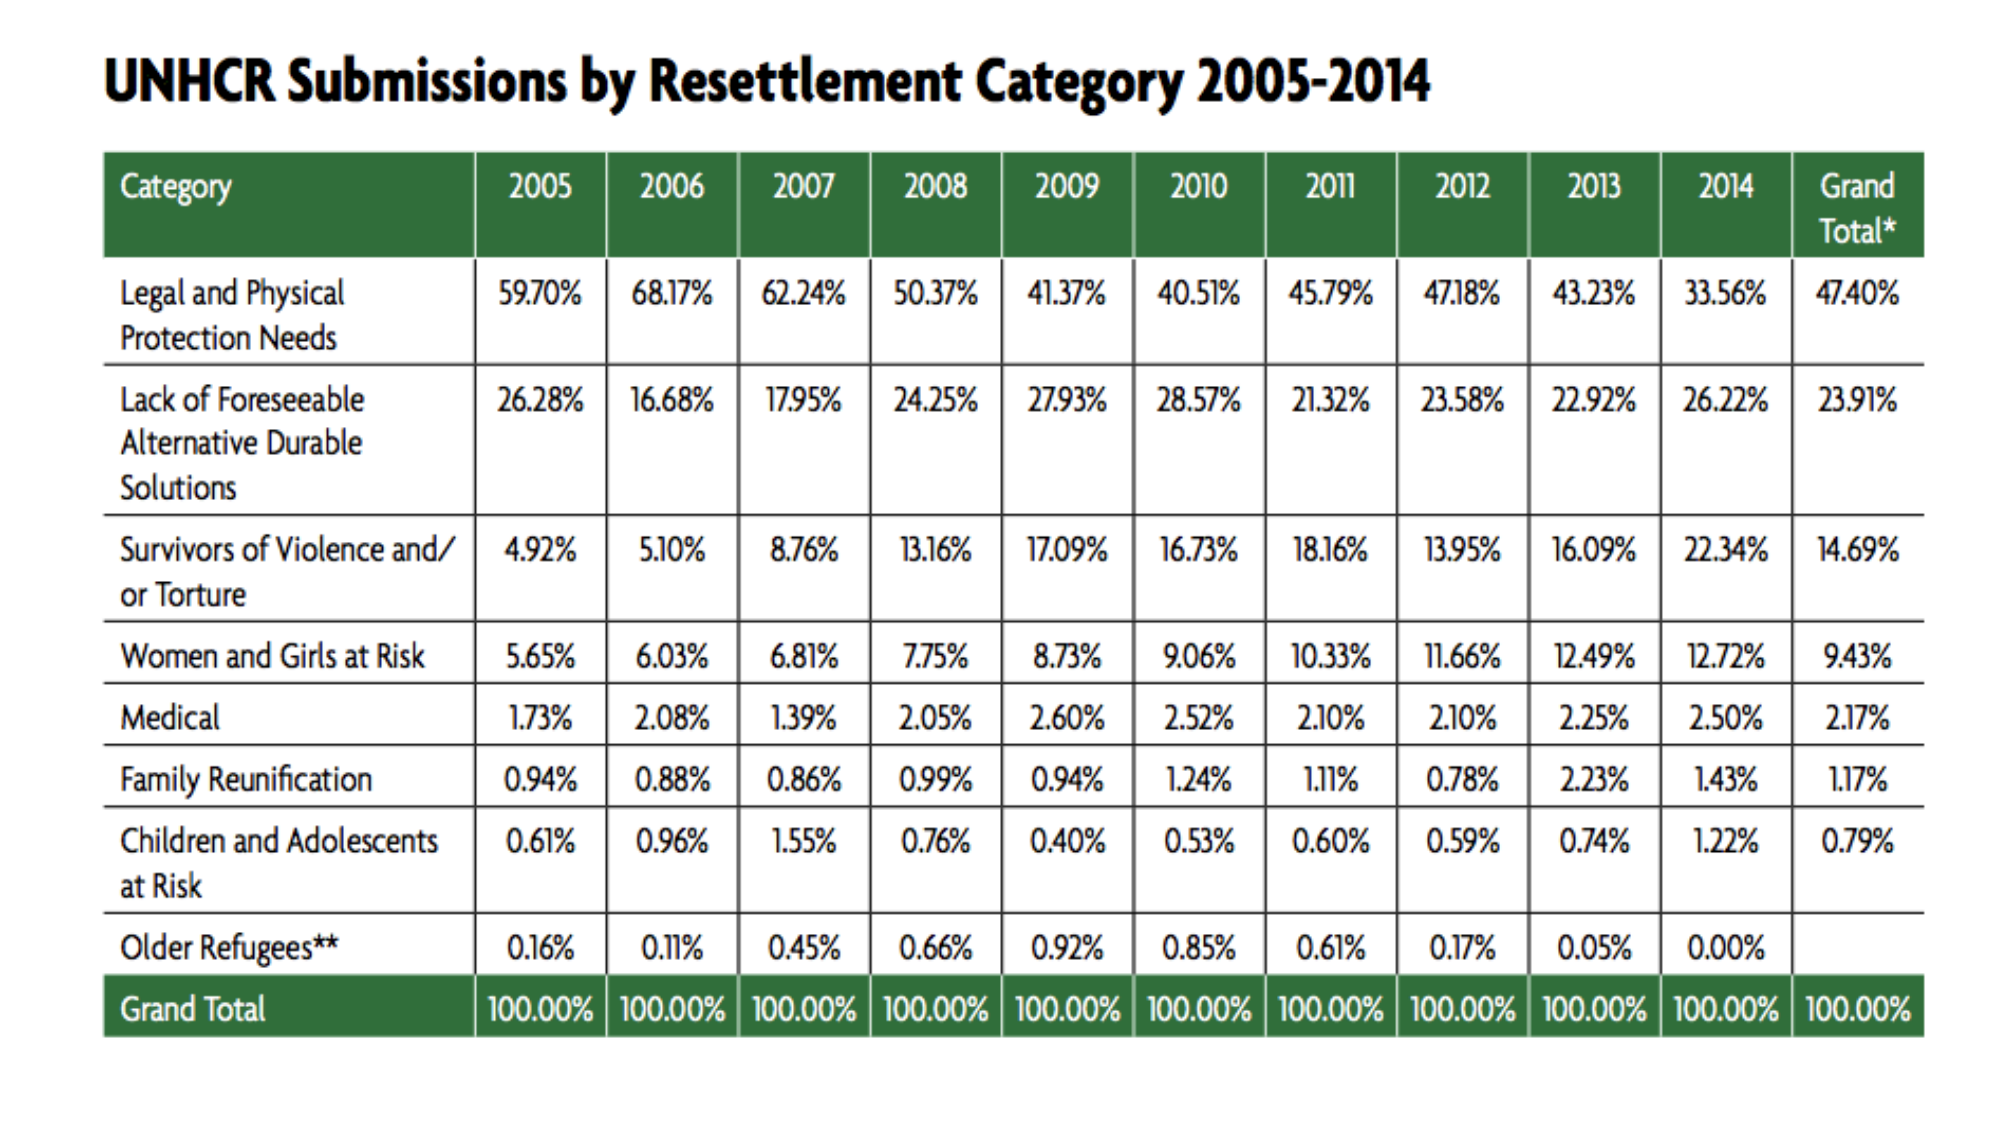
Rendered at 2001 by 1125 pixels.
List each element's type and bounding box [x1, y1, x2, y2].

picture [65, 34, 1967, 1085]
